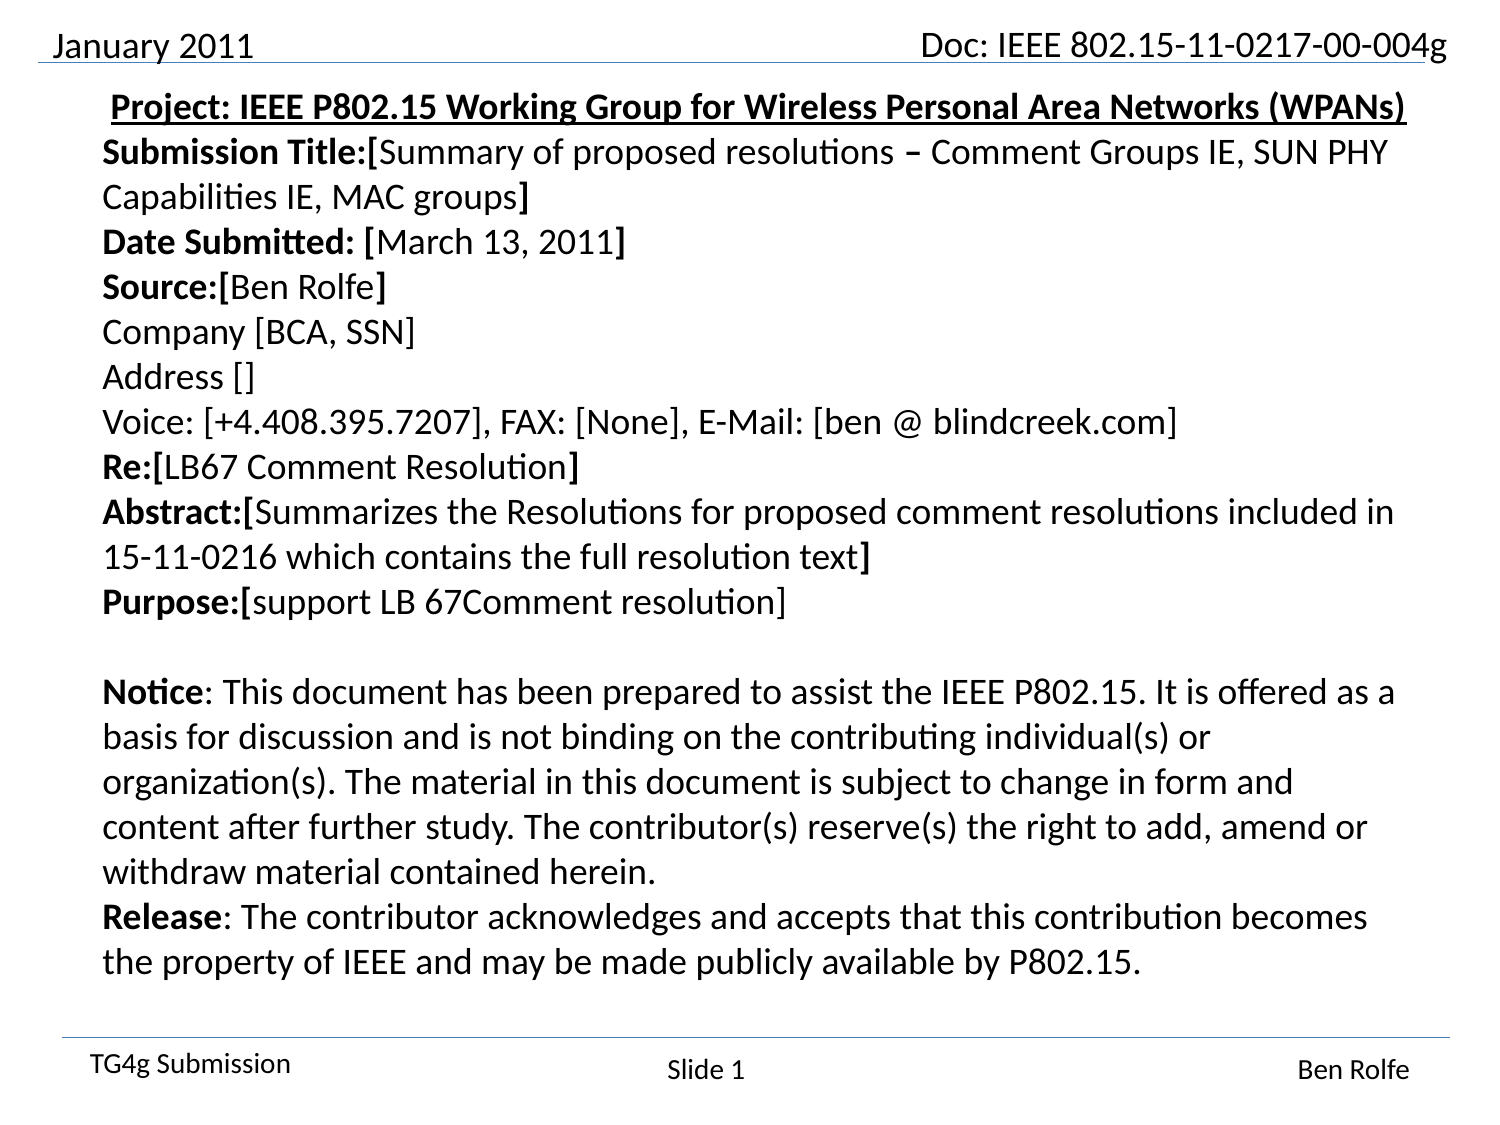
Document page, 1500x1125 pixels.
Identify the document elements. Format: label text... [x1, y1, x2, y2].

slide_number 1 [512, 1037, 900, 1098]
footer Ben Rolfe [950, 1037, 1425, 1098]
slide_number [37, 12, 388, 75]
text_box Project: IEEE P802.15 Working Group for Wireless Personal Area Networks (WPANs) Submission Title:[Summary of proposed resolutions – Comment Groups IE, SUN PHY Capabilities IE, MAC groups] Date Submitted: [March 13, 2011] Source:[Ben Rolfe] Company [BCA, SSN] Address [] Voice: [+4.408.395.7207], FAX: [None], E-Mail: [ben @ blindcreek.com] Re:[LB67 Comment Resolution] Abstract:[Summarizes the Resolutions for proposed comment resolutions included in 15-11-0216 which contains the full resolution text] Purpose:[support LB 67Comment resolution] Notice: This document has been prepared to assist the IEEE P802.15. It is offered as a basis for discussion and is not binding on the contributing individual(s) or organization(s). The material in this document is subject to change in form and content after further study. The contributor(s) reserve(s) the right to add, amend or withdraw material contained herein. Release: The contributor acknowledges and accepts that this contribution becomes the property of IEEE and may be made publicly available by P802.15. [87, 74, 1425, 990]
